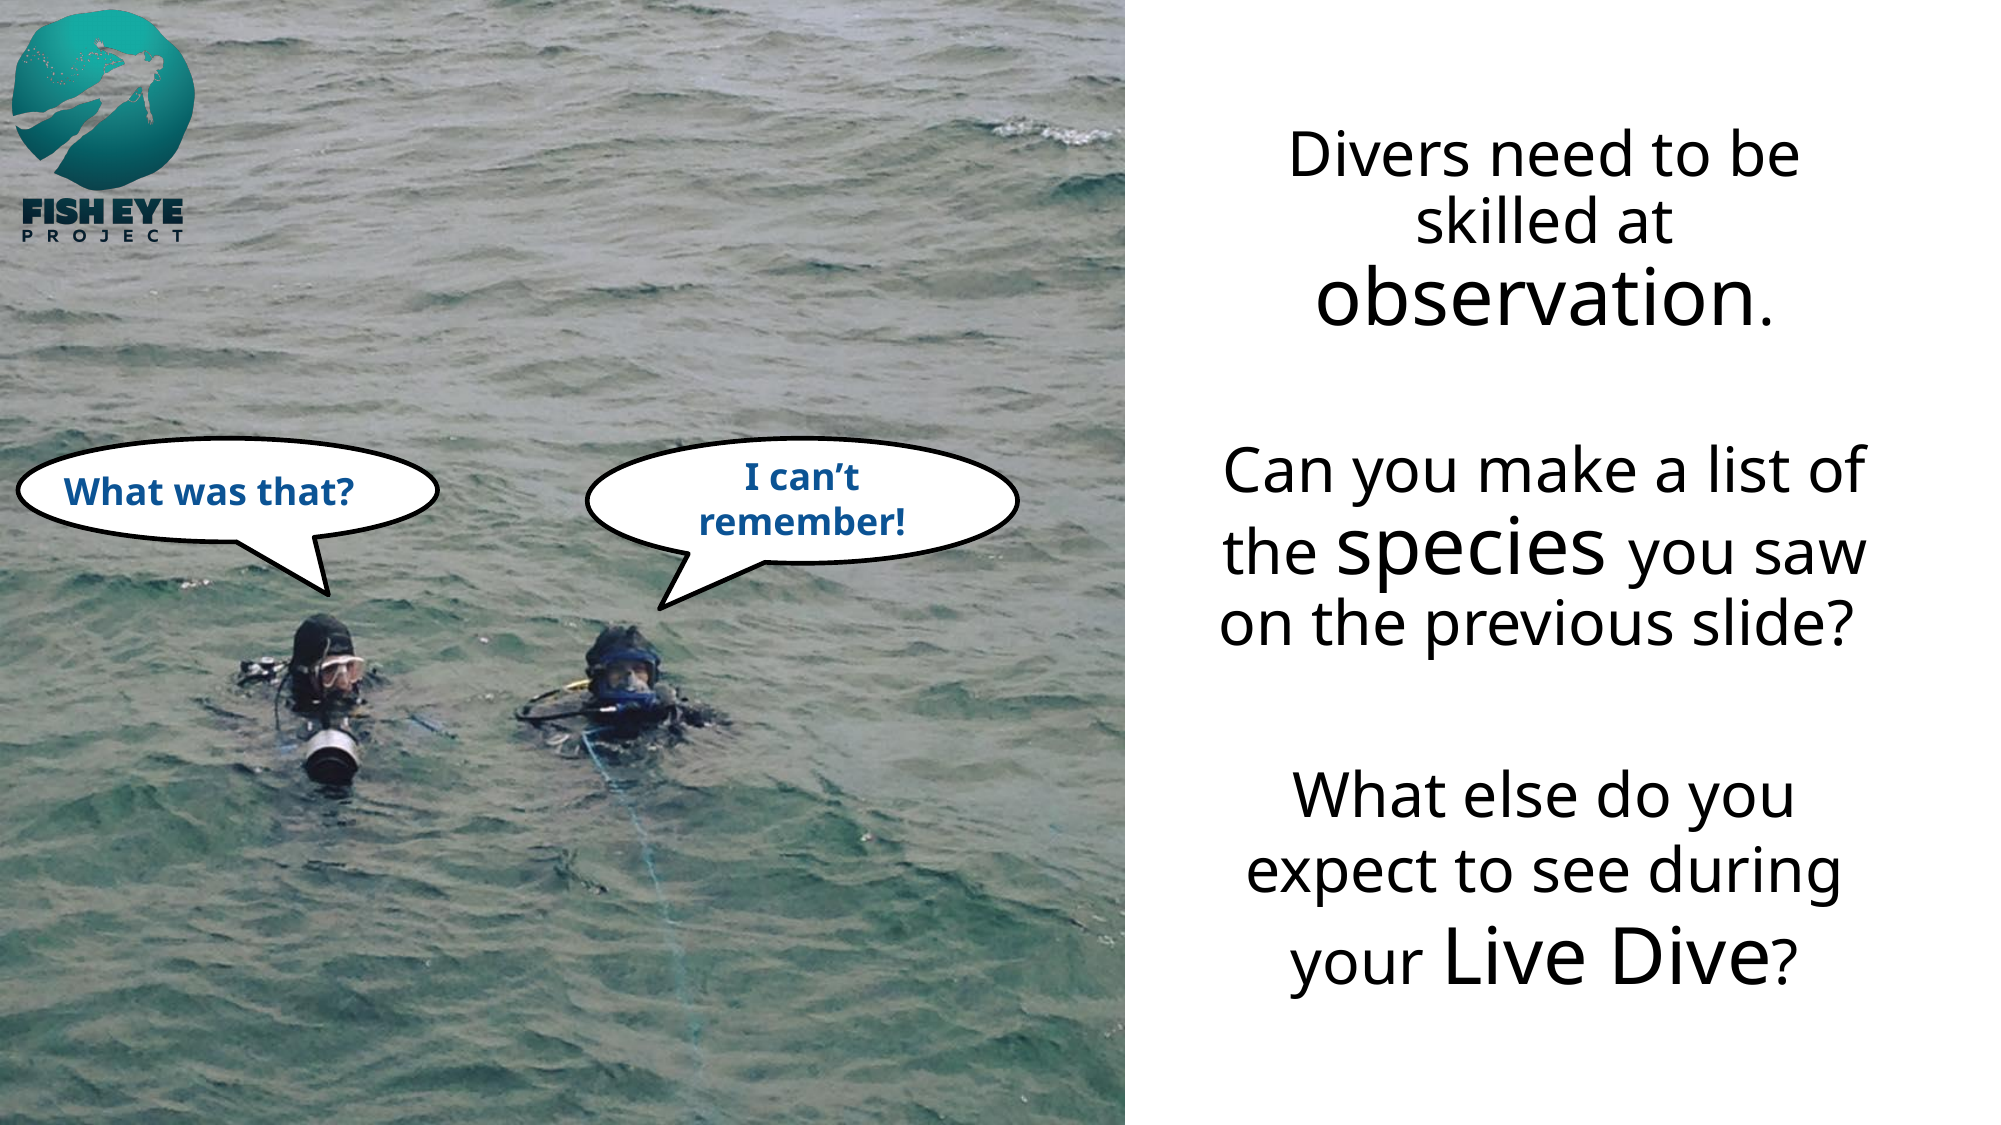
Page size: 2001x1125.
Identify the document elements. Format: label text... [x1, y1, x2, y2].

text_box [586, 437, 1018, 564]
picture [0, 0, 1126, 1125]
text_box Divers need to be skilled at observation. Can you make a list of the species you saw on the previous slide? What else do you expect to see during your Live Dive? [1179, 66, 1911, 1056]
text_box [17, 437, 438, 543]
